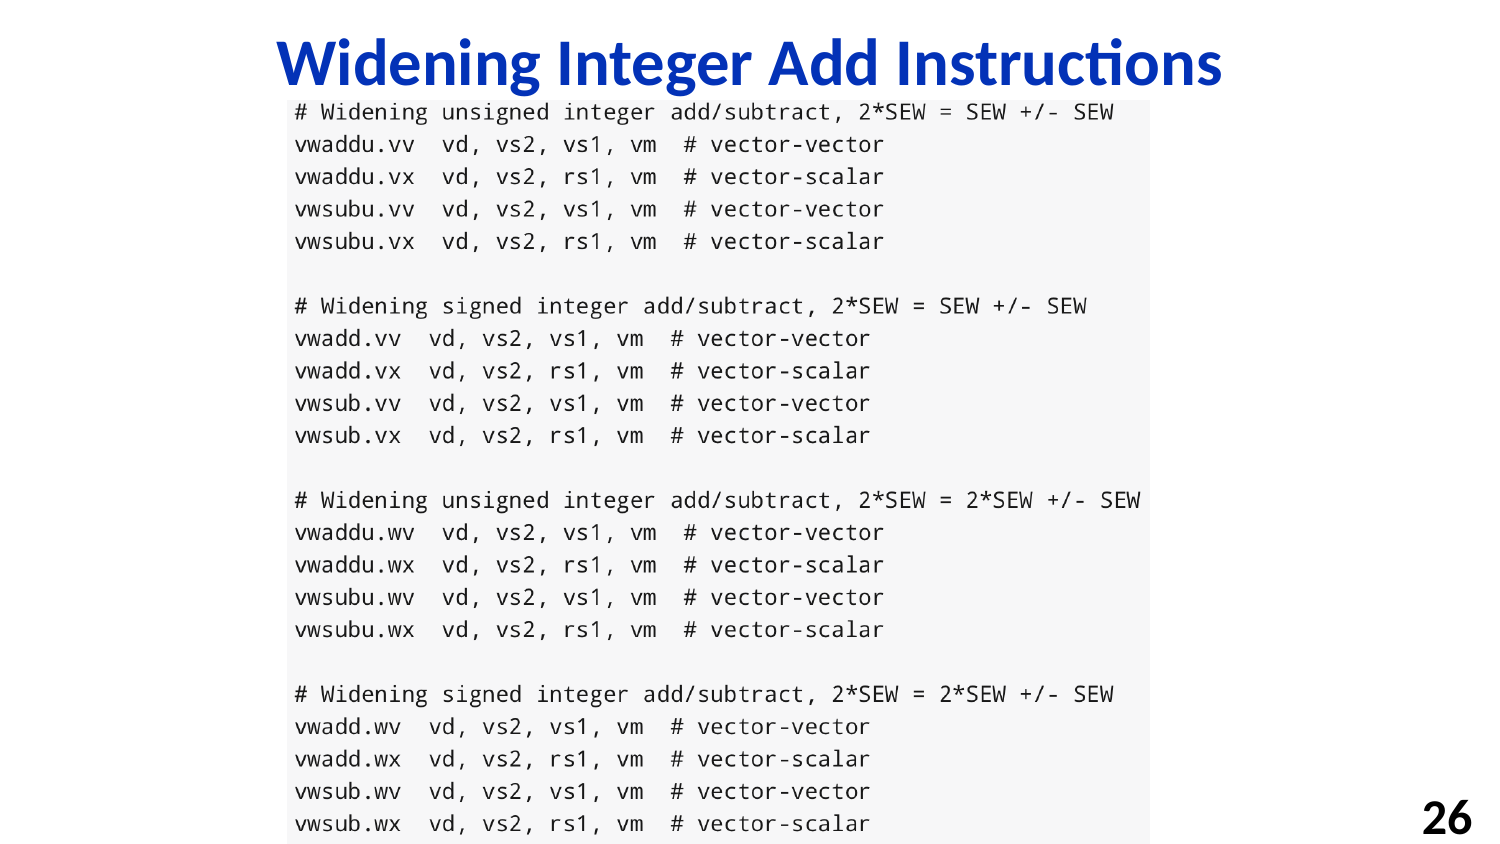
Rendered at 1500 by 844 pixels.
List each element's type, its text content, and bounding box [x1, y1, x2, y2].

title Widening Integer Add Instructions [99, 18, 1401, 110]
slide_number 26 [1174, 796, 1488, 834]
picture [287, 100, 1151, 844]
